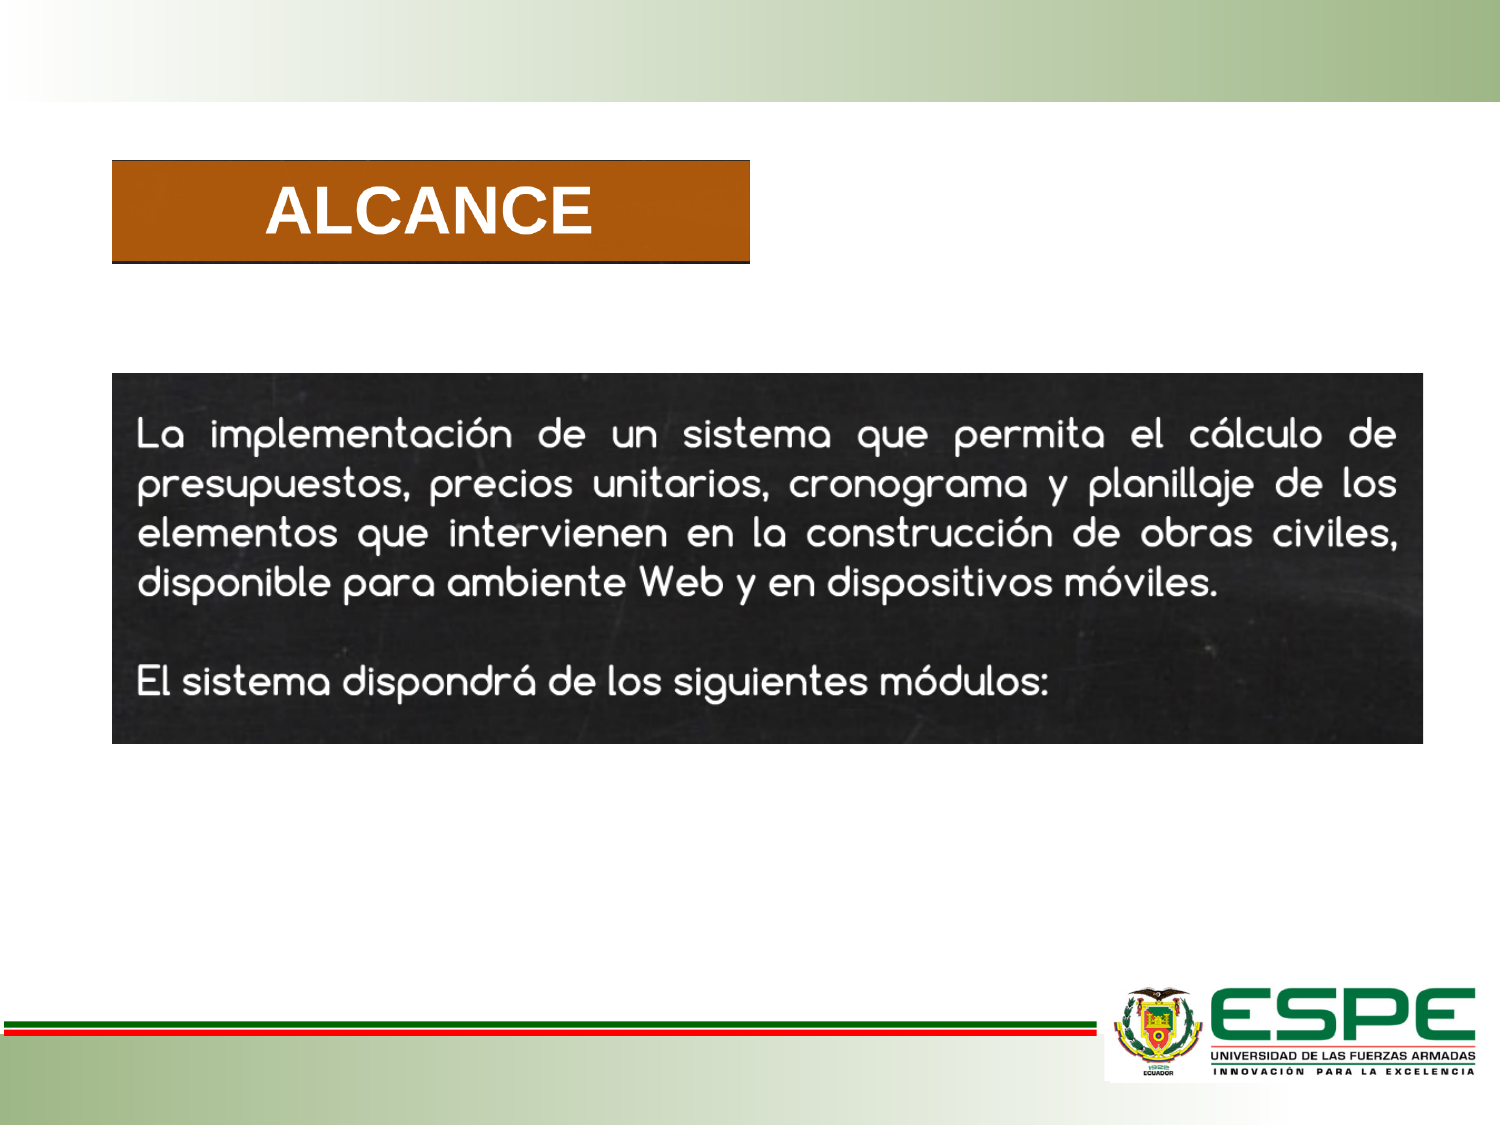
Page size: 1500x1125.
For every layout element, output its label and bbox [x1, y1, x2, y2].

picture [111, 373, 1424, 744]
picture [111, 160, 751, 264]
picture [1104, 976, 1483, 1083]
